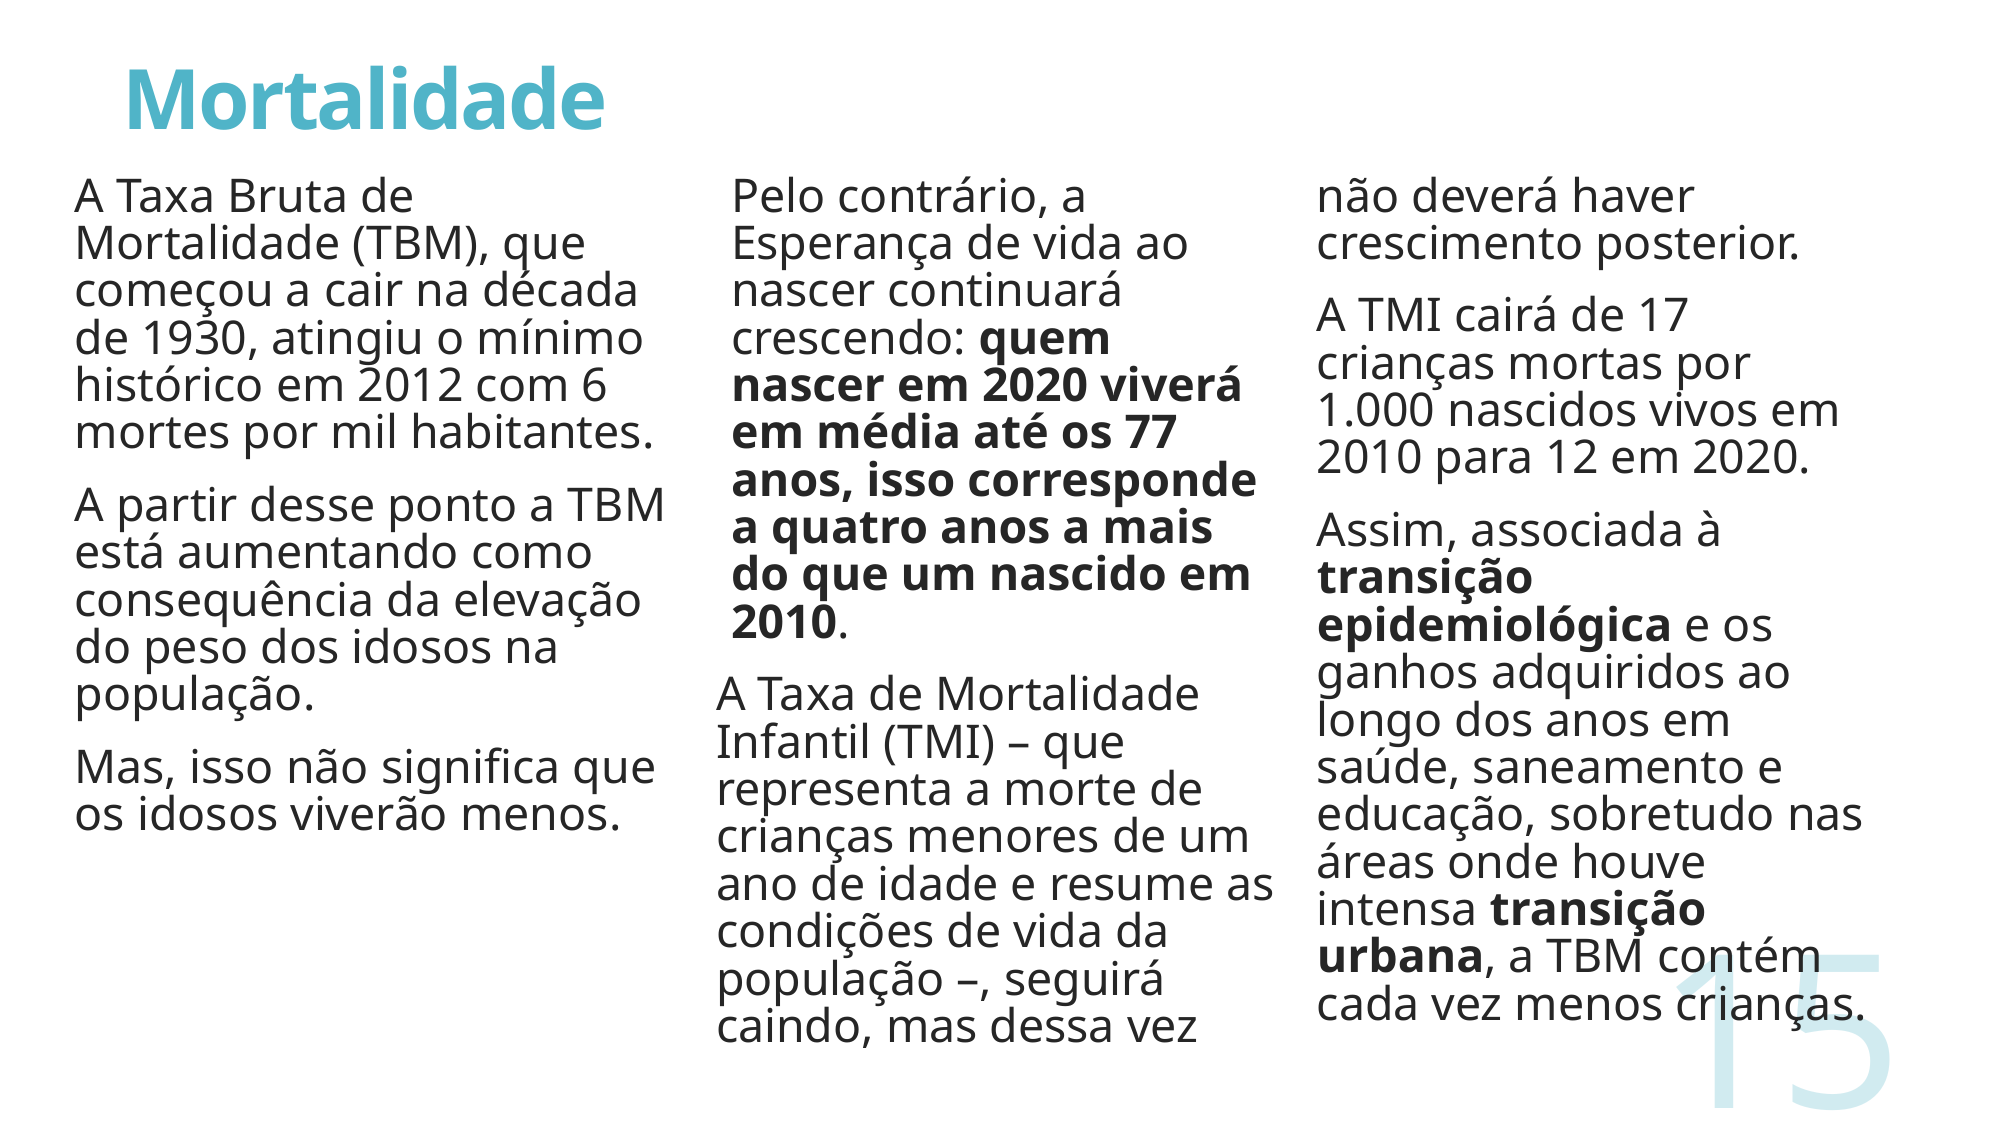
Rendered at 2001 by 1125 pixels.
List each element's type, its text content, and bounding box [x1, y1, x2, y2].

title Mortalidade [107, 41, 908, 166]
list A Taxa Bruta de Mortalidade (TBM), que começou a cair na década de 1930, atingiu o mínimo histórico em 2012 com 6 mortes por mil habitantes. A partir desse ponto a TBM está aumentando como consequência da elevação do peso dos idosos na população. Mas, isso não significa que os idosos viverão menos. Pelo contrário, a Esperança de vida ao nascer continuará crescendo: quem nascer em 2020 viverá em média até os 77 anos, isso corresponde a quatro anos a mais do que um nascido em 2010. A Taxa de Mortalidade Infantil (TMI) – que representa a morte de crianças menores de um ano de idade e resume as condições de vida da população –, seguirá caindo, mas dessa vez não deverá haver crescimento posterior. A TMI cairá de 17 crianças mortas por 1.000 nascidos vivos em 2010 para 12 em 2020. Assim, associada à transição epidemiológica e os ganhos adquiridos ao longo dos anos em saúde, saneamento e educação, sobretudo nas áreas onde houve intensa transição urbana, a TBM contém cada vez menos crianças. [59, 166, 1893, 1084]
slide_number 15 [1437, 963, 1918, 1125]
